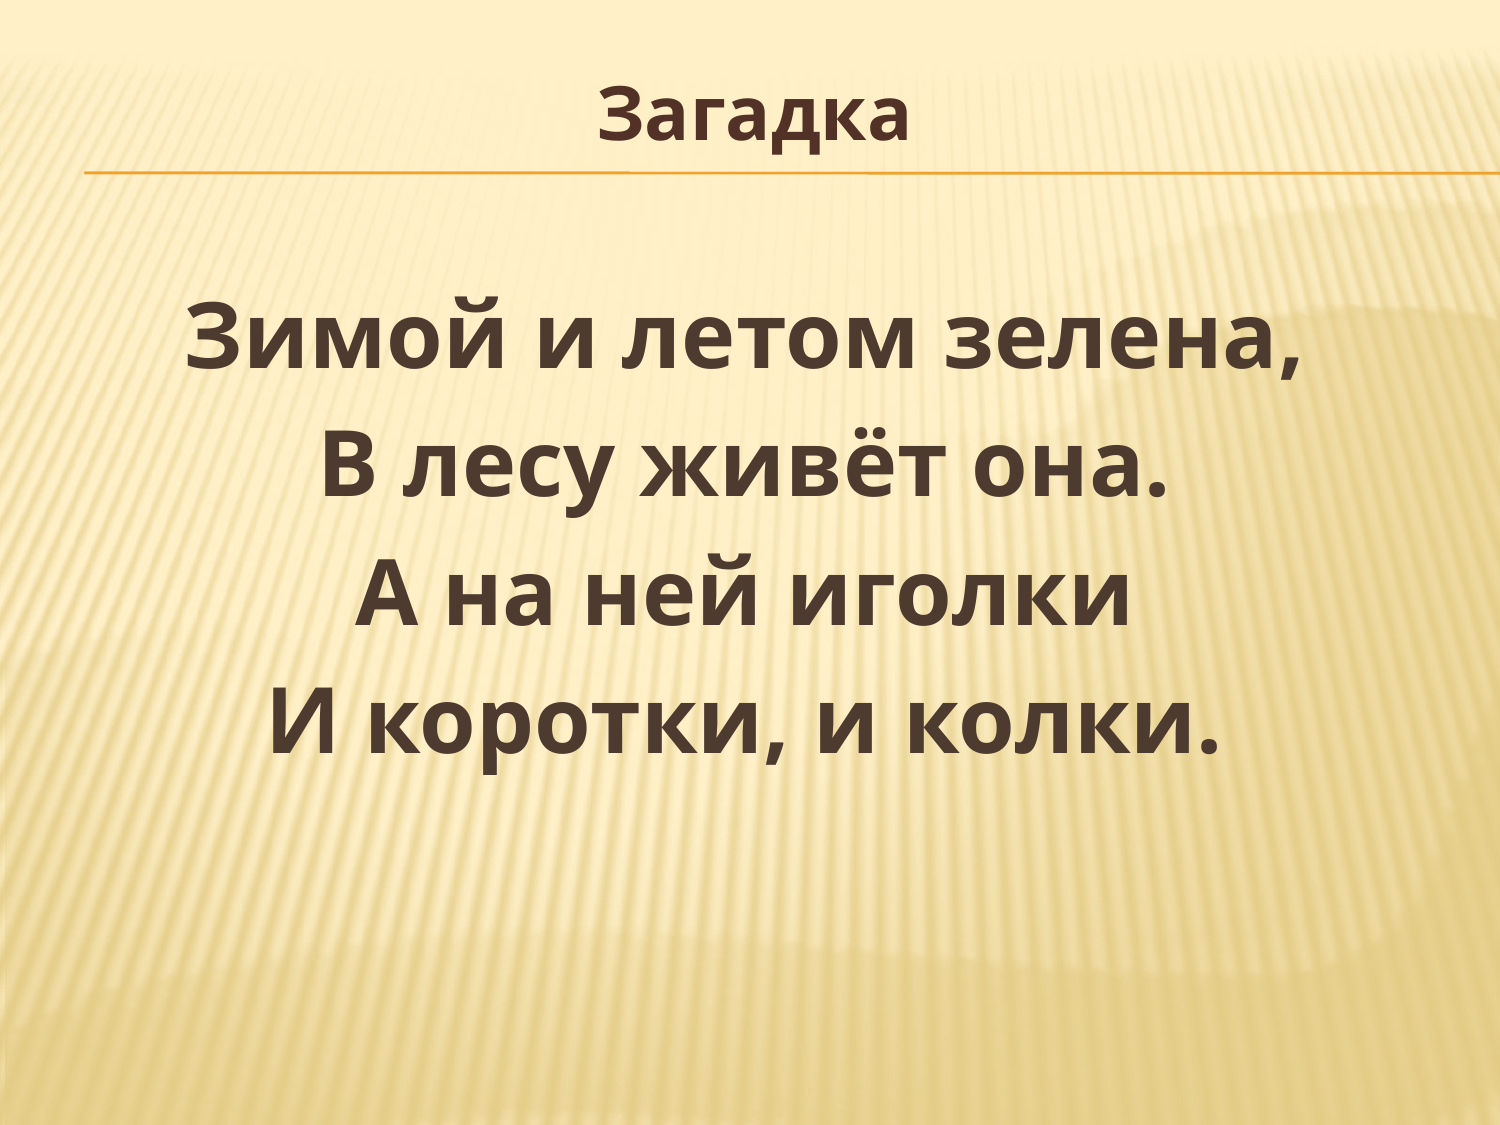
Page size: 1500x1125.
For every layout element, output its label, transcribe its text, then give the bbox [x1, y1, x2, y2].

text_box Загадка [386, 58, 1055, 164]
list Зимой и летом зелена, В лесу живёт она. А на ней иголки И коротки, и колки. [64, 269, 1426, 1006]
